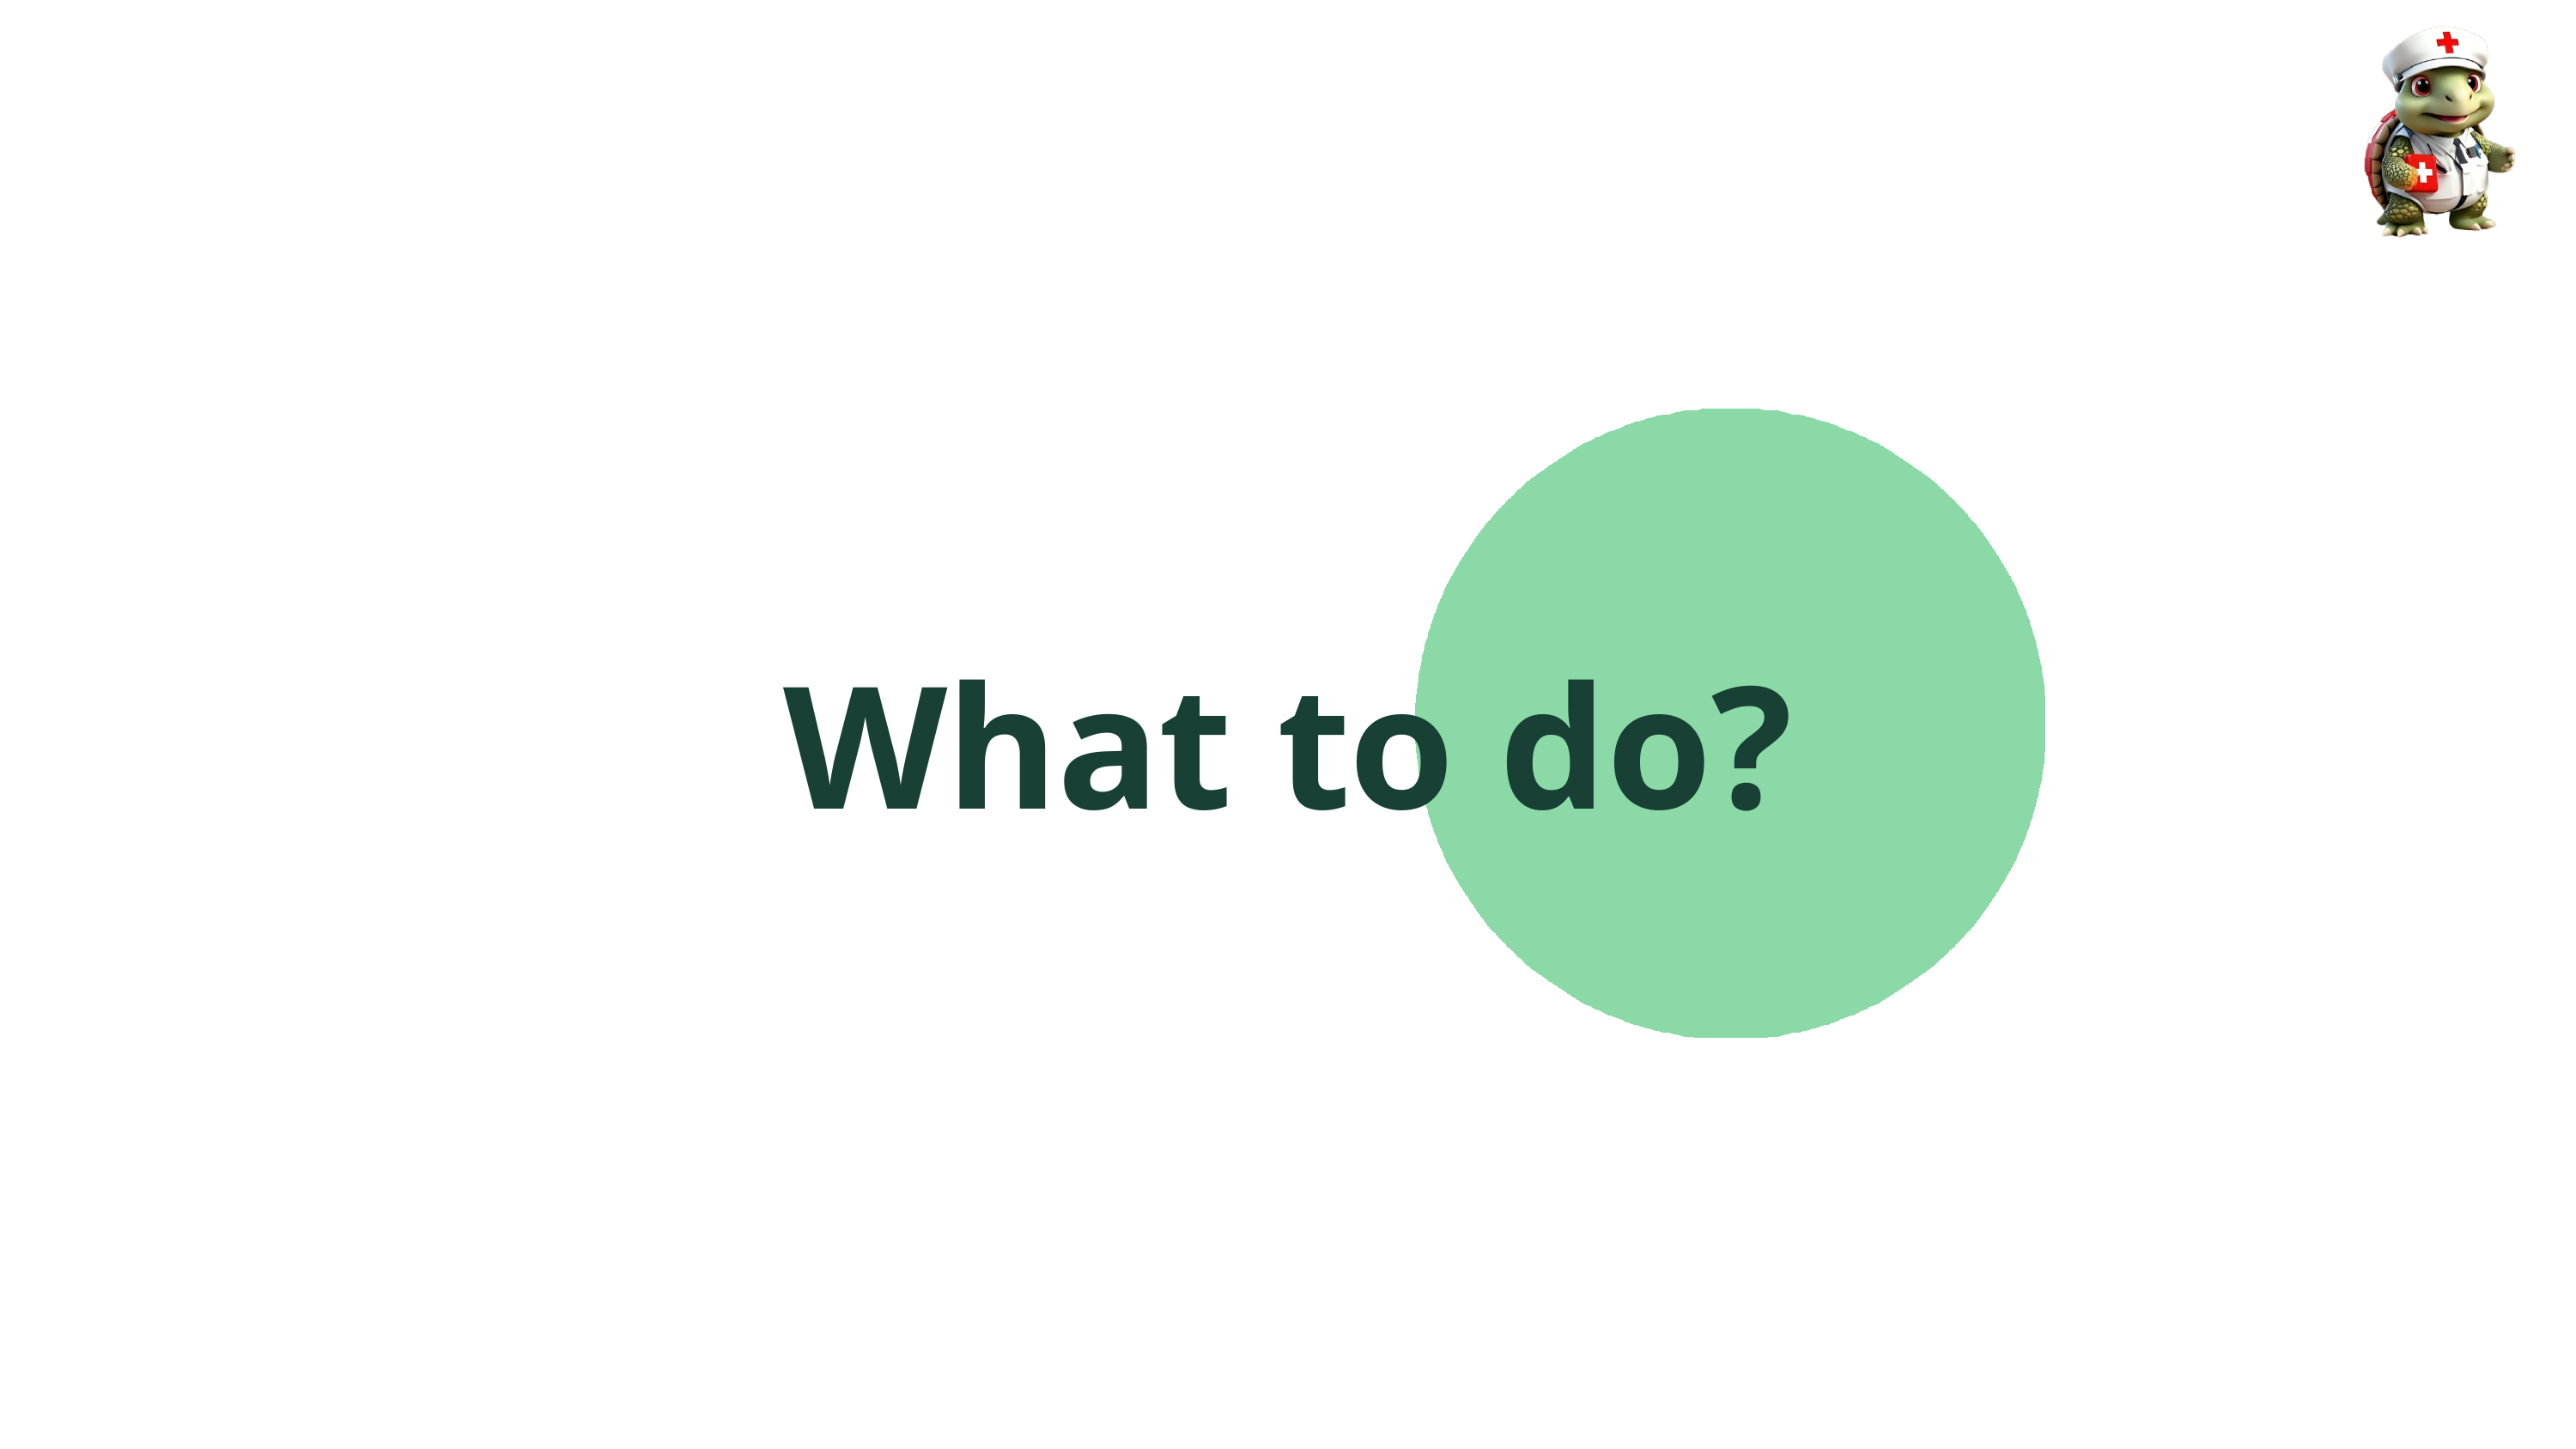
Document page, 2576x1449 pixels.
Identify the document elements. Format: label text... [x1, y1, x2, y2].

picture [1415, 409, 2045, 1038]
title What to do? [663, 603, 1913, 882]
picture [2243, 15, 2576, 246]
